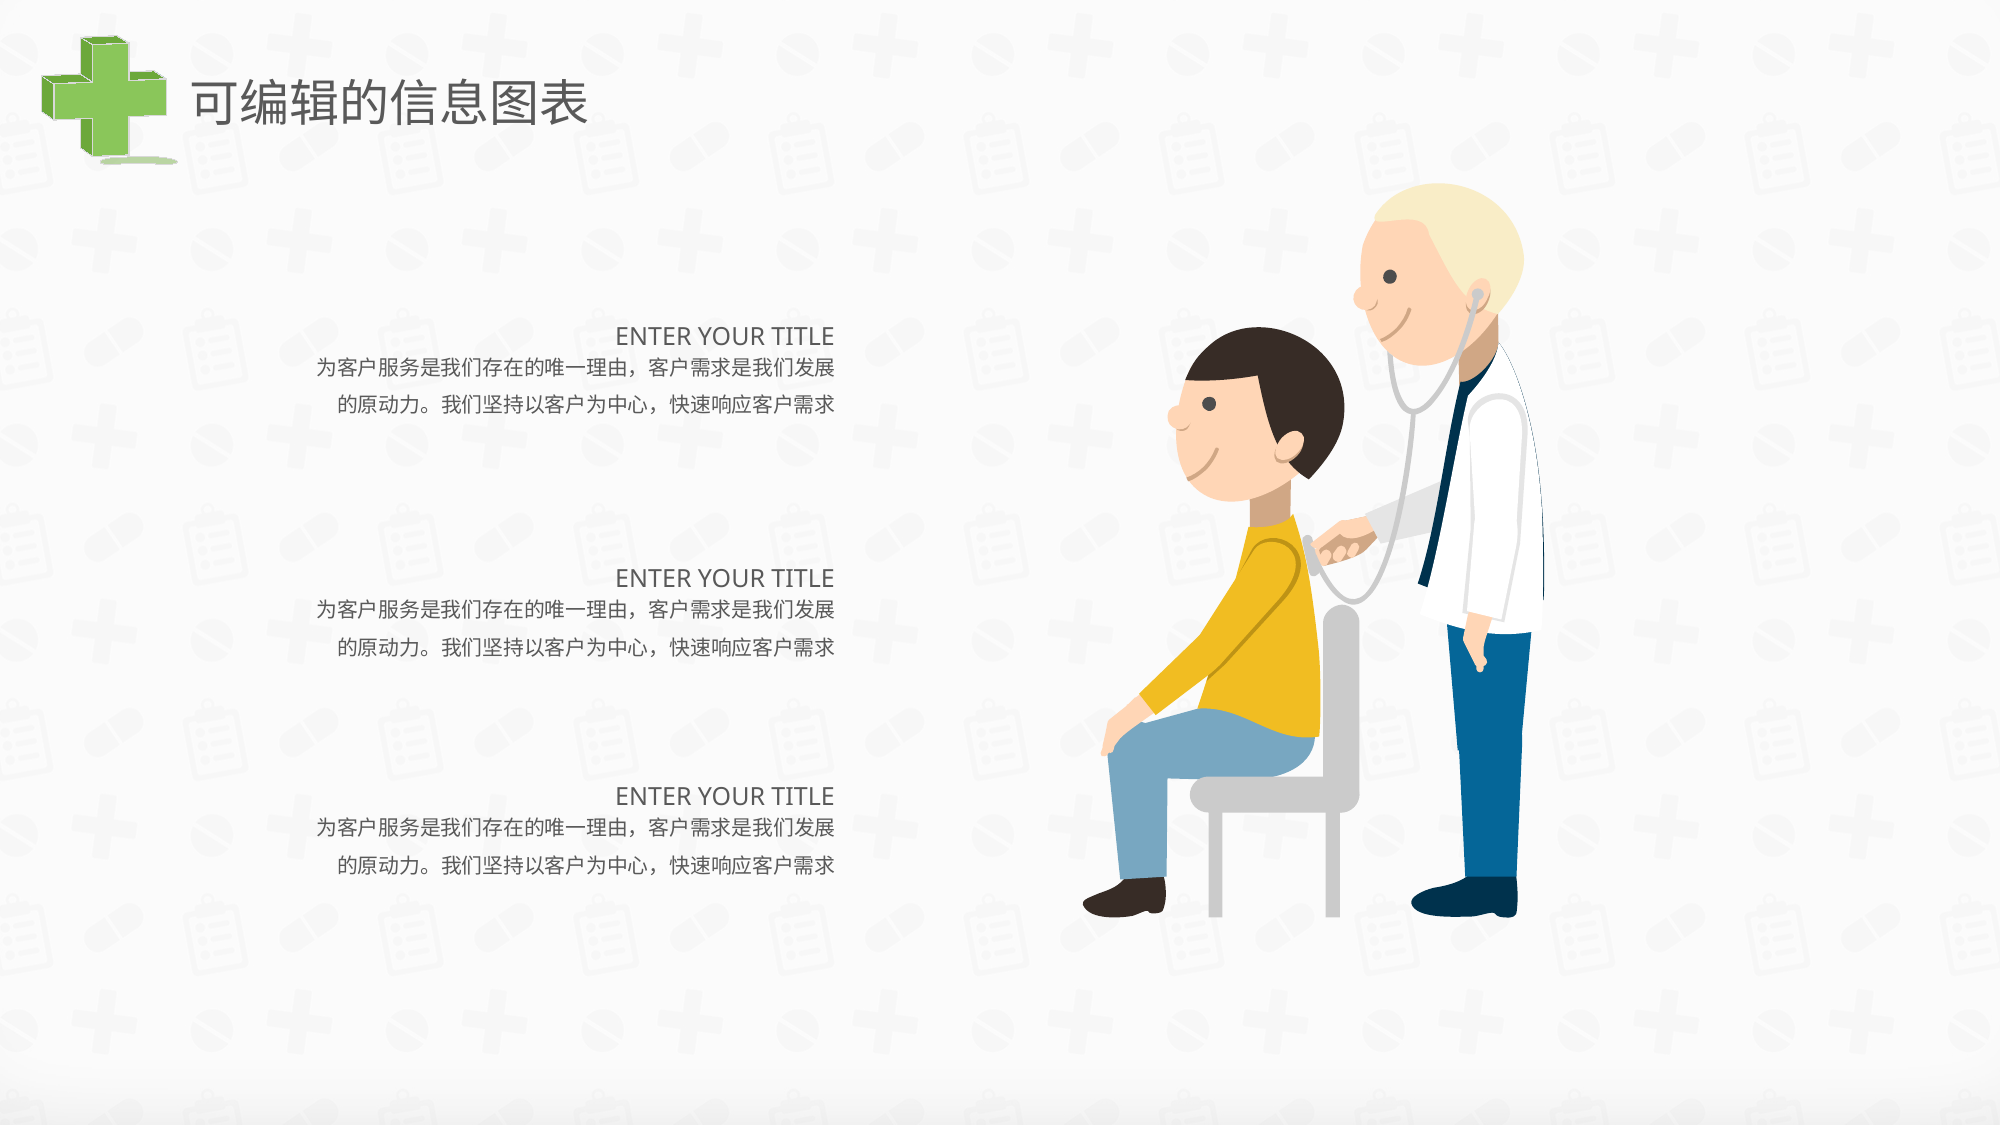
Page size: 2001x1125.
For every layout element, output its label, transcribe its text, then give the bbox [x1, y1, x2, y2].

text_box ENTER YOUR TITLE [295, 297, 850, 334]
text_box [1080, 159, 1546, 922]
text_box ENTER YOUR TITLE [295, 540, 850, 577]
text_box 可编辑的信息图表 [174, 59, 947, 150]
text_box ENTER YOUR TITLE [295, 758, 850, 795]
text_box 为客户服务是我们存在的唯一理由，客户需求是我们发展的原动力。我们坚持以客户为中心，快速响应客户需求 [295, 334, 850, 425]
text_box 为客户服务是我们存在的唯一理由，客户需求是我们发展的原动力。我们坚持以客户为中心，快速响应客户需求 [295, 795, 850, 885]
text_box 为客户服务是我们存在的唯一理由，客户需求是我们发展的原动力。我们坚持以客户为中心，快速响应客户需求 [295, 577, 850, 667]
